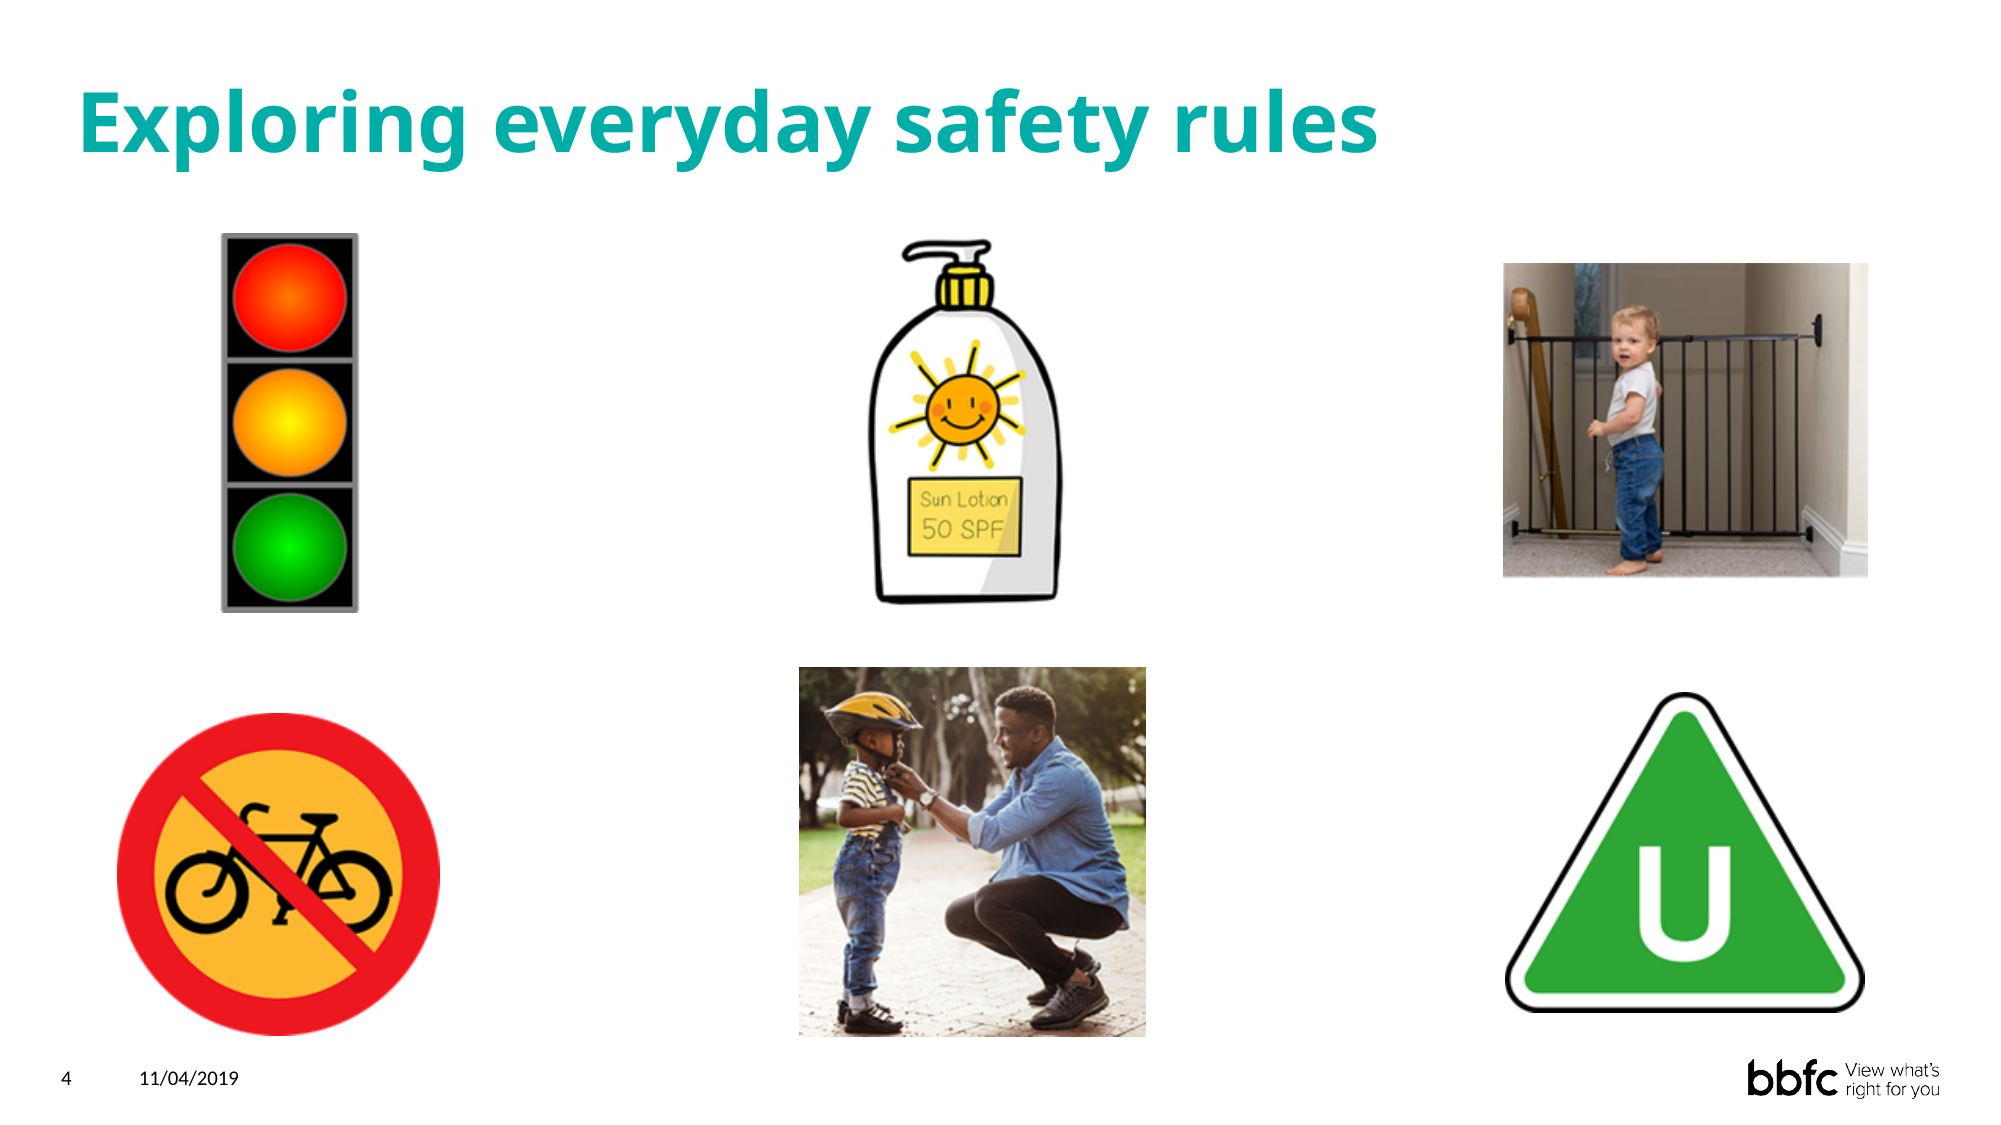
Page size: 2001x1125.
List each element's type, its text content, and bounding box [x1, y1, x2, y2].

picture [1505, 691, 1866, 1013]
picture [189, 232, 390, 614]
picture [1748, 1059, 1939, 1099]
picture [799, 667, 1146, 1037]
title Exploring everyday safety rules [60, 59, 1939, 179]
picture [763, 224, 1160, 622]
slide_number ‹#› [46, 1055, 128, 1099]
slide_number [128, 1055, 293, 1099]
picture [117, 713, 440, 1036]
picture [1503, 263, 1868, 583]
